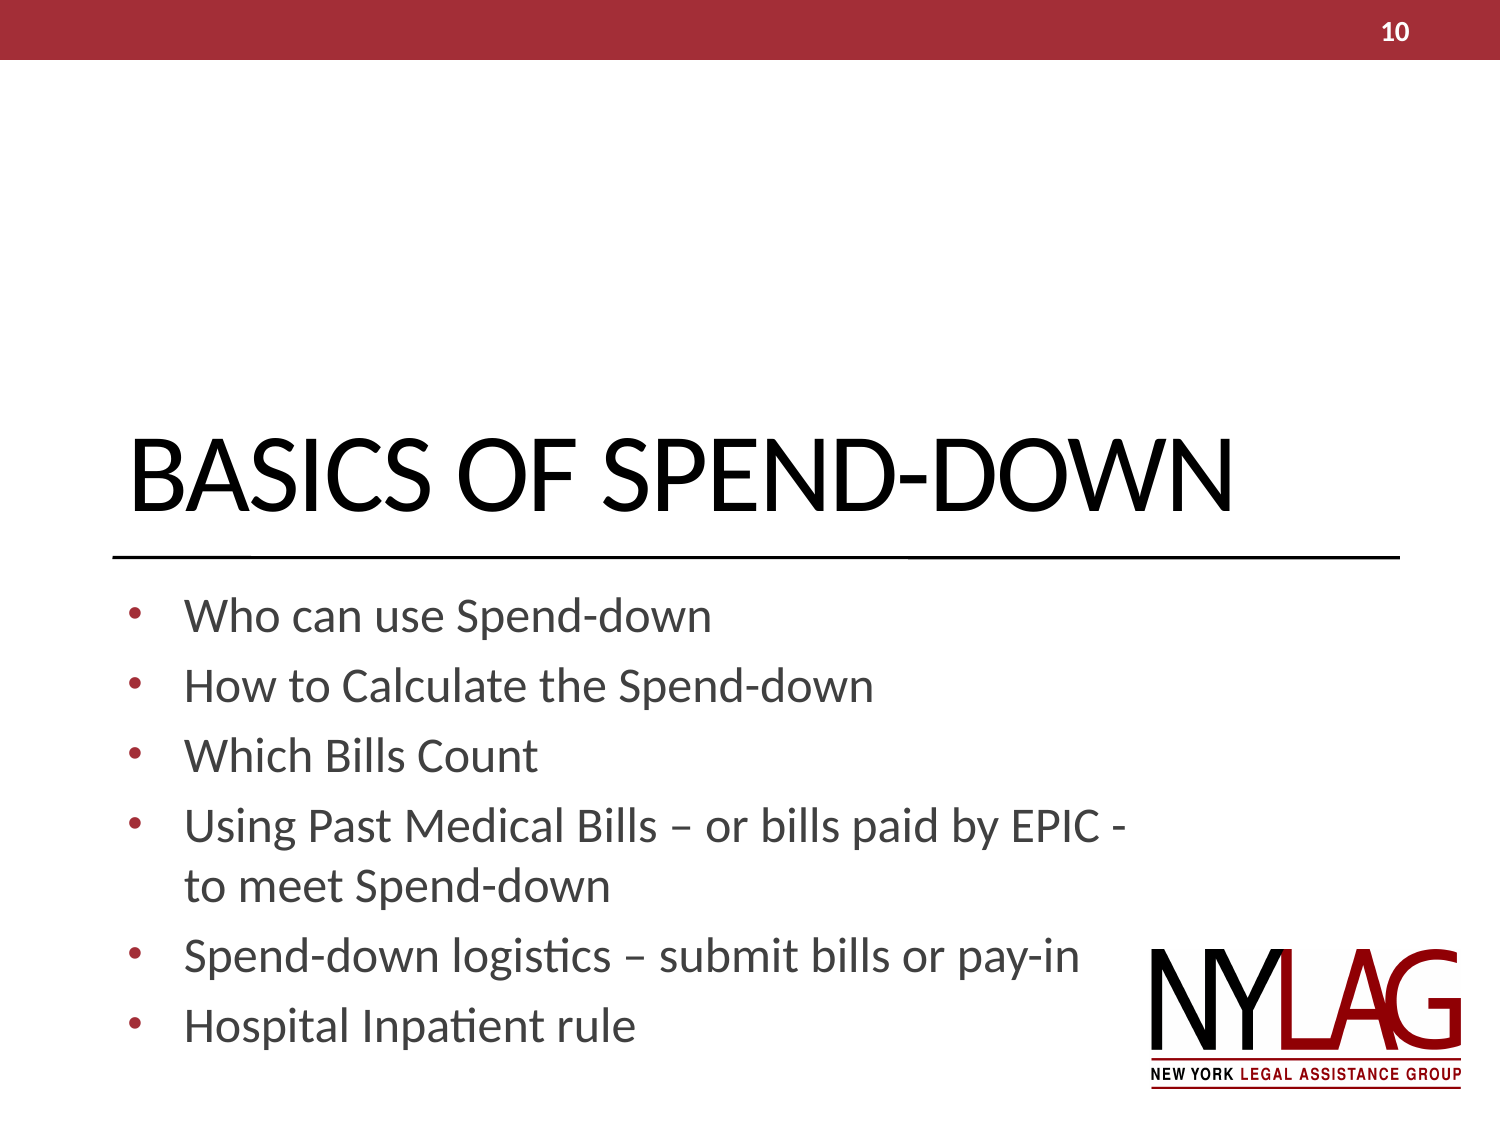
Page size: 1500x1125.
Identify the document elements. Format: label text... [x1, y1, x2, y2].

title Basics of spend-Down [112, 224, 1400, 542]
subtitle Who can use Spend-down How to Calculate the Spend-down Which Bills Count Using Past Medical Bills – or bills paid by EPIC - to meet Spend-down Spend-down logistics – submit bills or pay-in Hospital Inpatient rule [112, 575, 1163, 1083]
picture [1149, 949, 1461, 1089]
slide_number 10 [1250, 3, 1425, 57]
